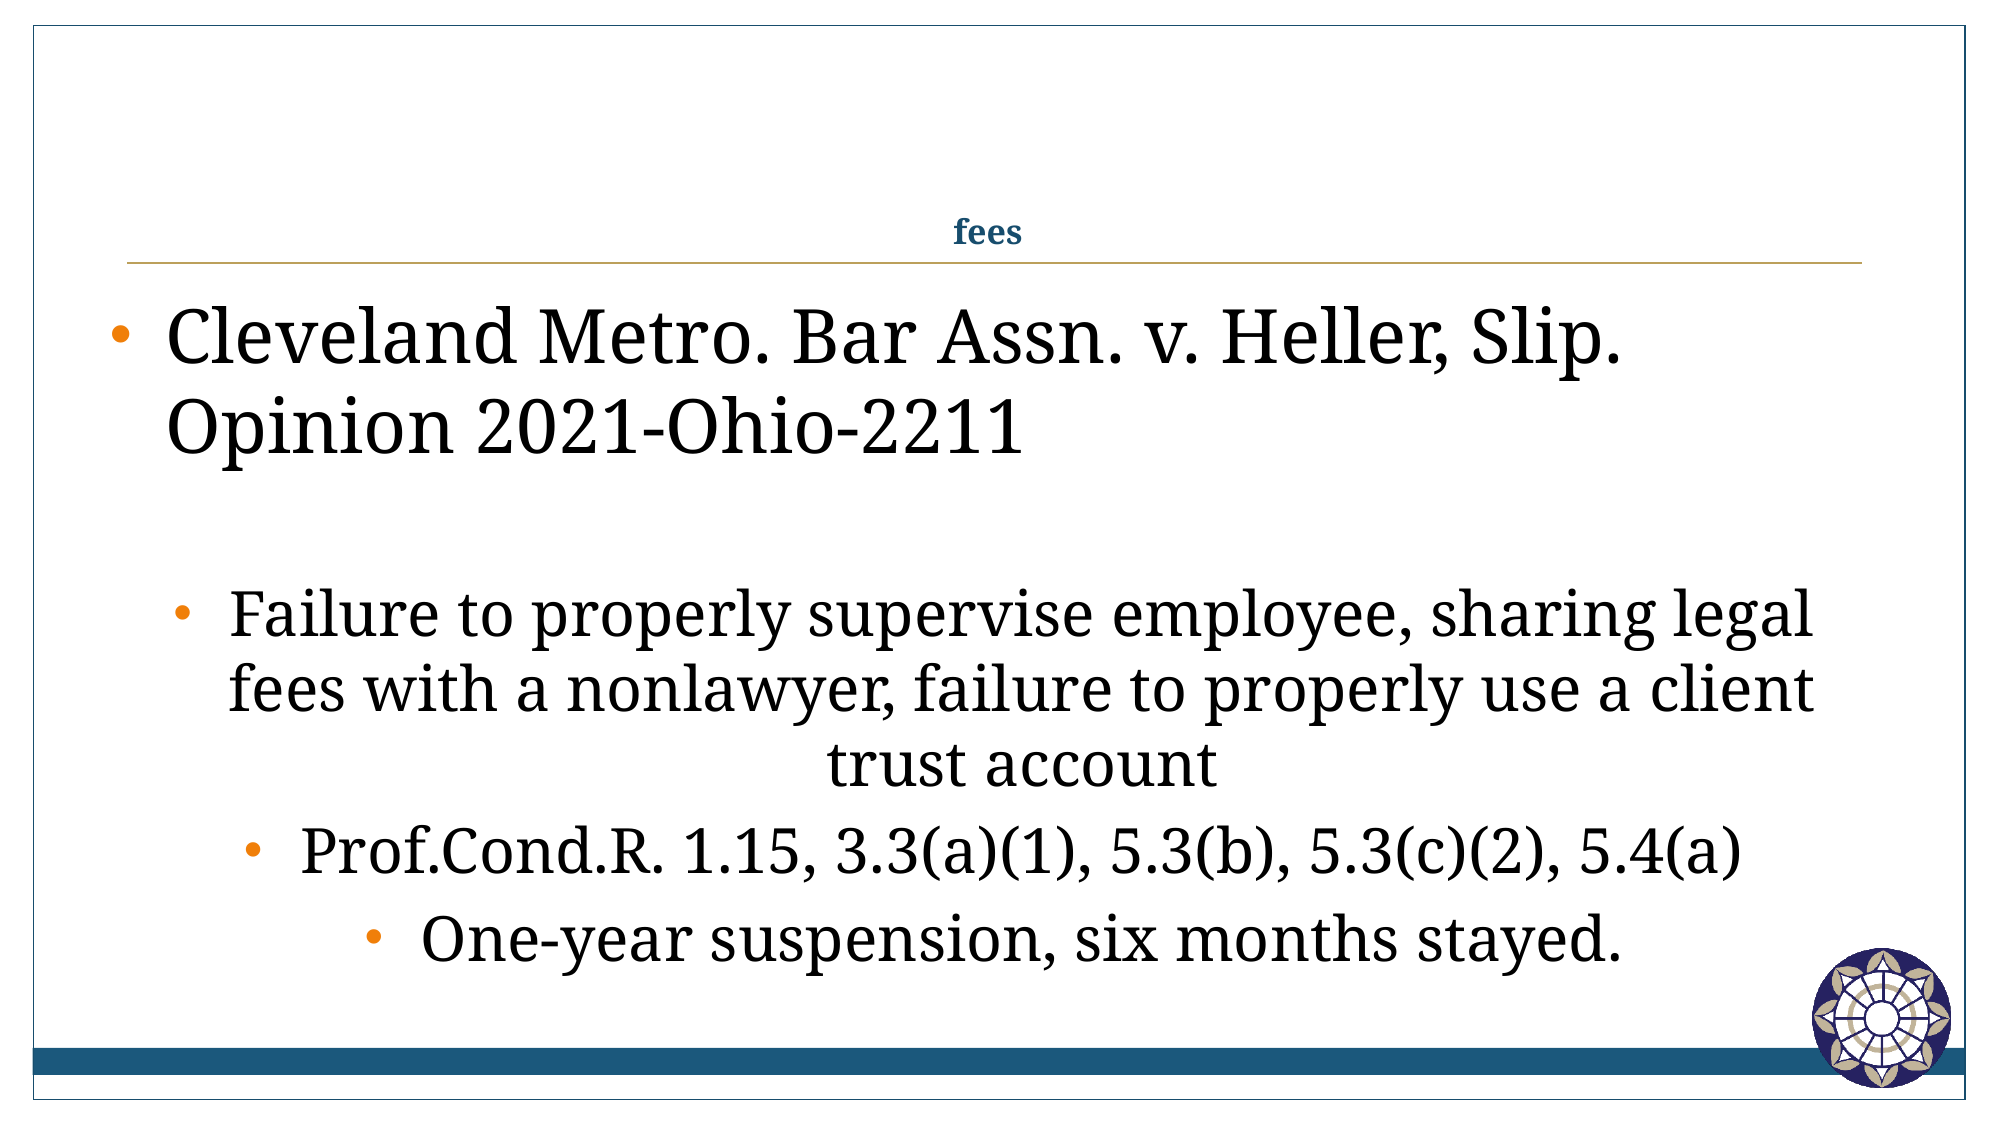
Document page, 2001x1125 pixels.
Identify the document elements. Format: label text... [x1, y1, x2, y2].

picture [1895, 948, 1951, 1088]
title fees [144, 121, 1845, 260]
list Cleveland Metro. Bar Assn. v. Heller, Slip. Opinion 2021-Ohio-2211 Failure to properly supervise employee, sharing legal fees with a nonlawyer, failure to properly use a client trust account Prof.Cond.R. 1.15, 3.3(a)(1), 5.3(b), 5.3(c)(2), 5.4(a) One-year suspension, six months stayed. [94, 280, 1895, 1125]
